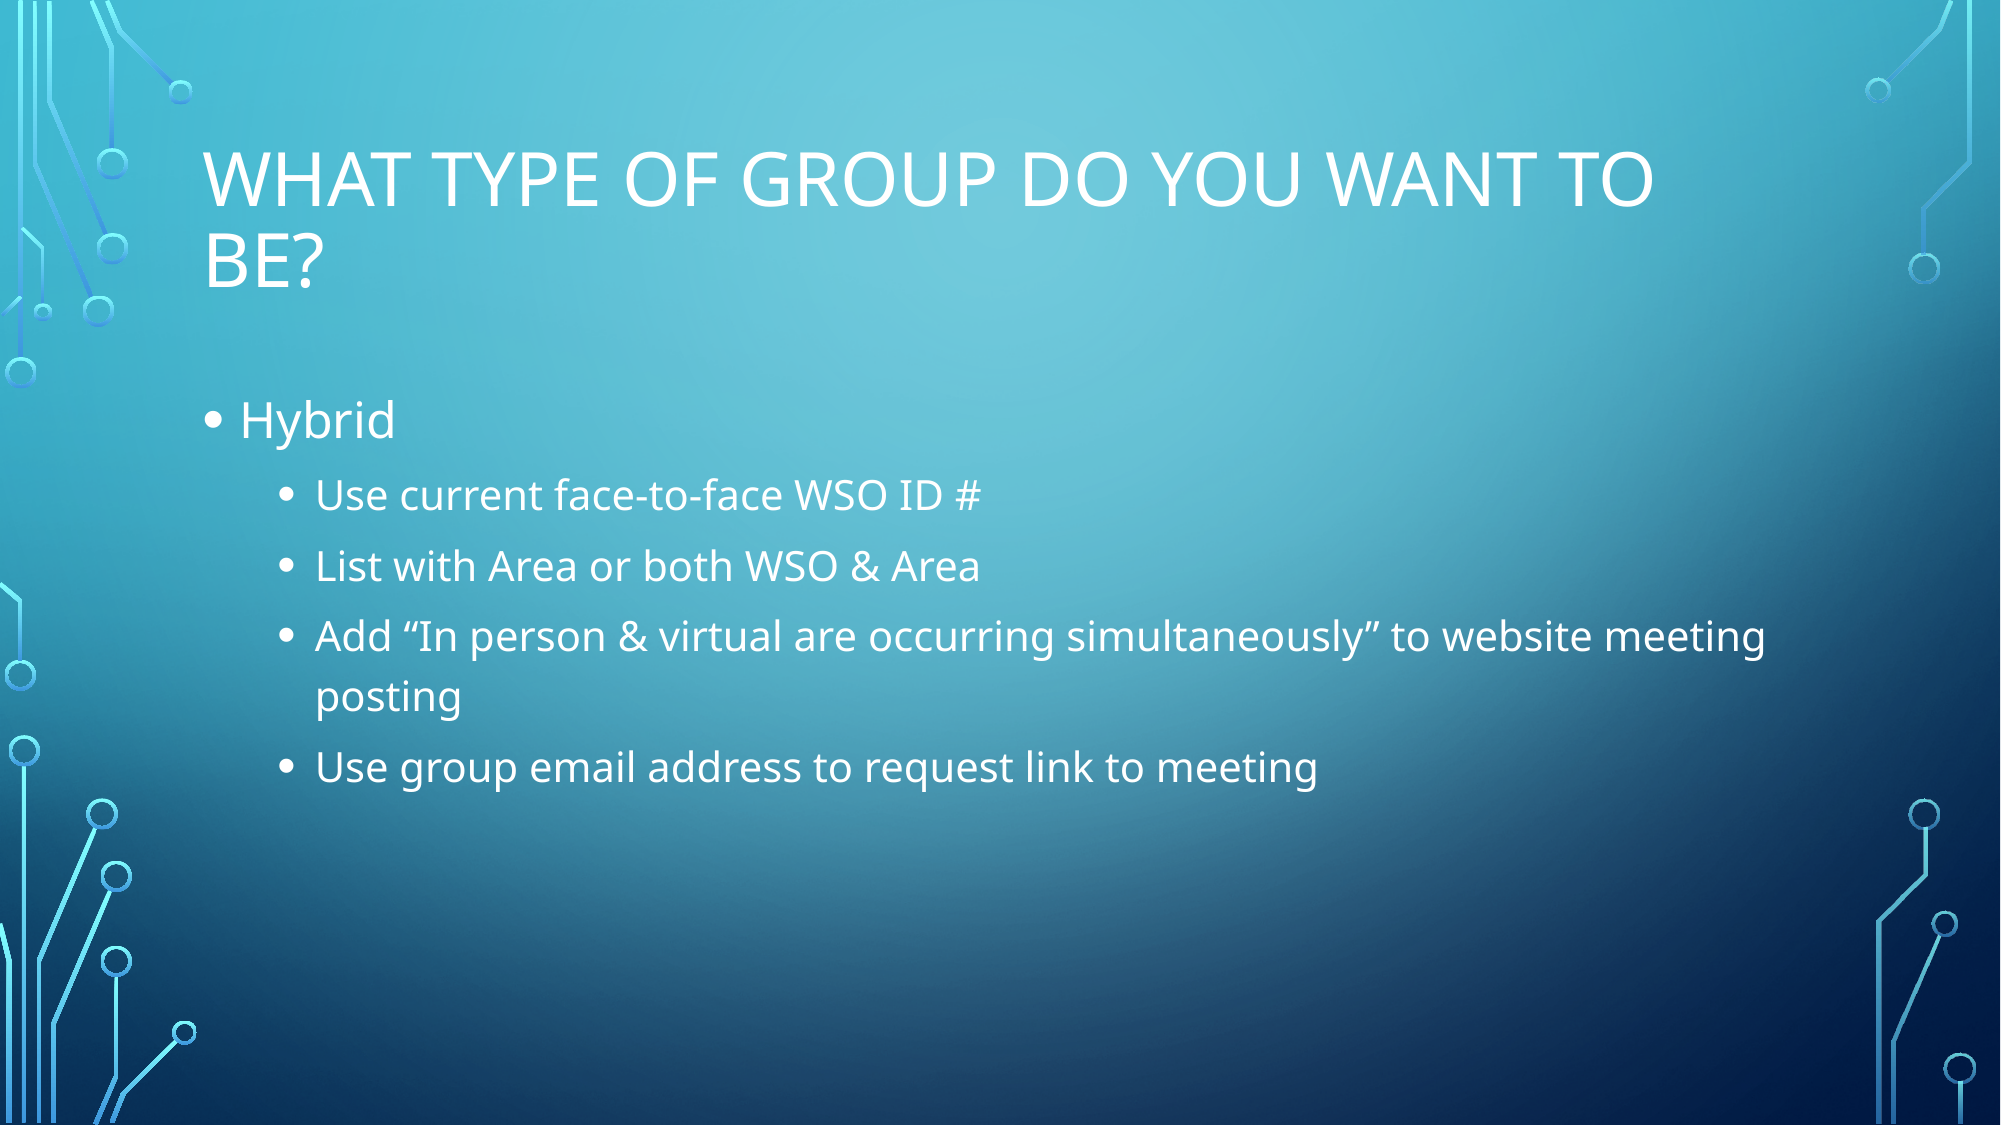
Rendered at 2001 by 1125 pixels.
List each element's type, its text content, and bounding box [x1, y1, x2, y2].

list Hybrid Use current face-to-face WSO ID # List with Area or both WSO & Area Add “In person & virtual are occurring simultaneously” to website meeting posting Use group email address to request link to meeting [187, 369, 1813, 950]
title What type of group do you want to be? [187, 101, 1813, 344]
